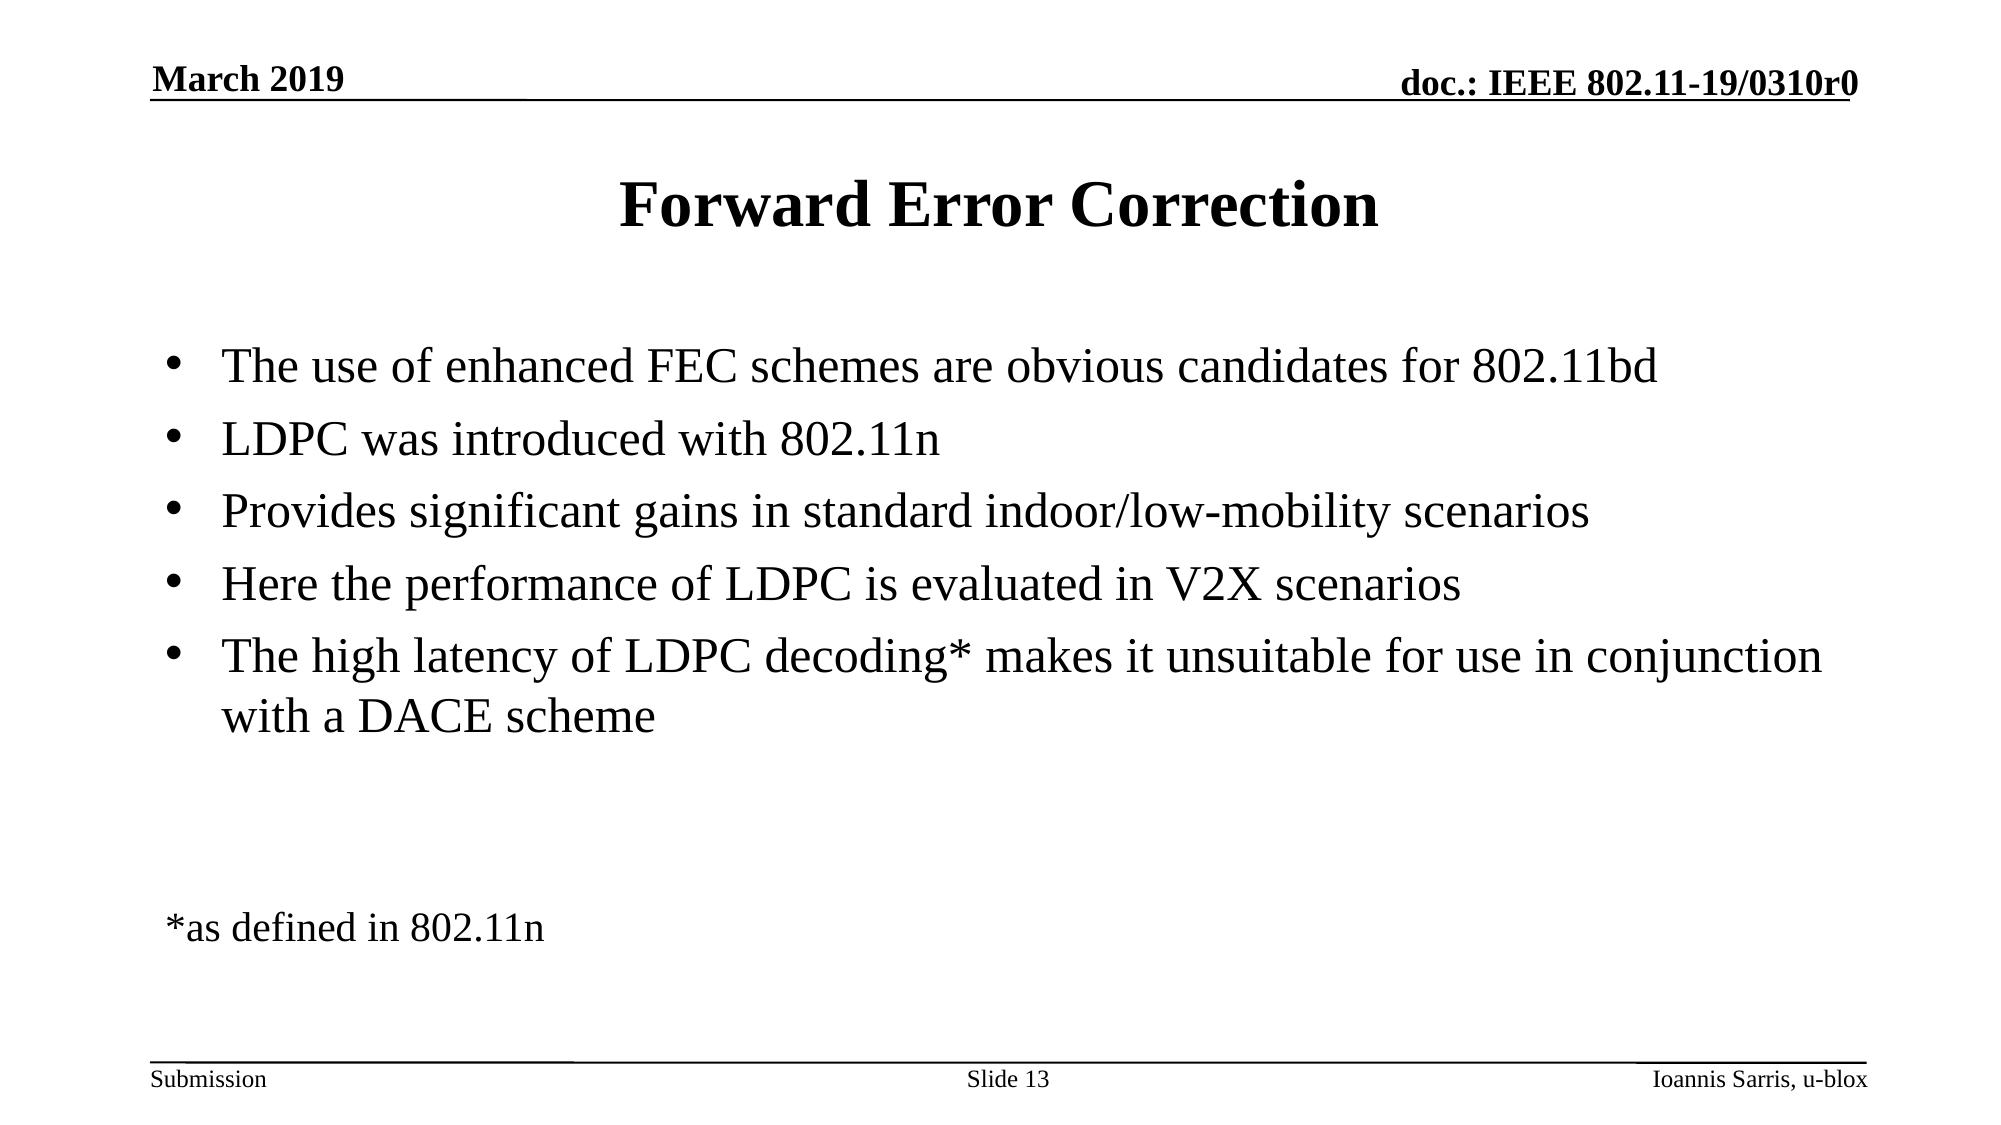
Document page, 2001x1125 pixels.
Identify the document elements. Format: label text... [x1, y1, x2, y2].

footer Ioannis Sarris, u-blox [1171, 1061, 1869, 1093]
slide_number Slide 13 [950, 1061, 1067, 1123]
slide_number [152, 54, 563, 100]
list The use of enhanced FEC schemes are obvious candidates for 802.11bd LDPC was introduced with 802.11n Provides significant gains in standard indoor/low-mobility scenarios Here the performance of LDPC is evaluated in V2X scenarios The high latency of LDPC decoding* makes it unsuitable for use in conjunction with a DACE scheme *as defined in 802.11n [149, 324, 1850, 1000]
title Forward Error Correction [149, 112, 1850, 288]
